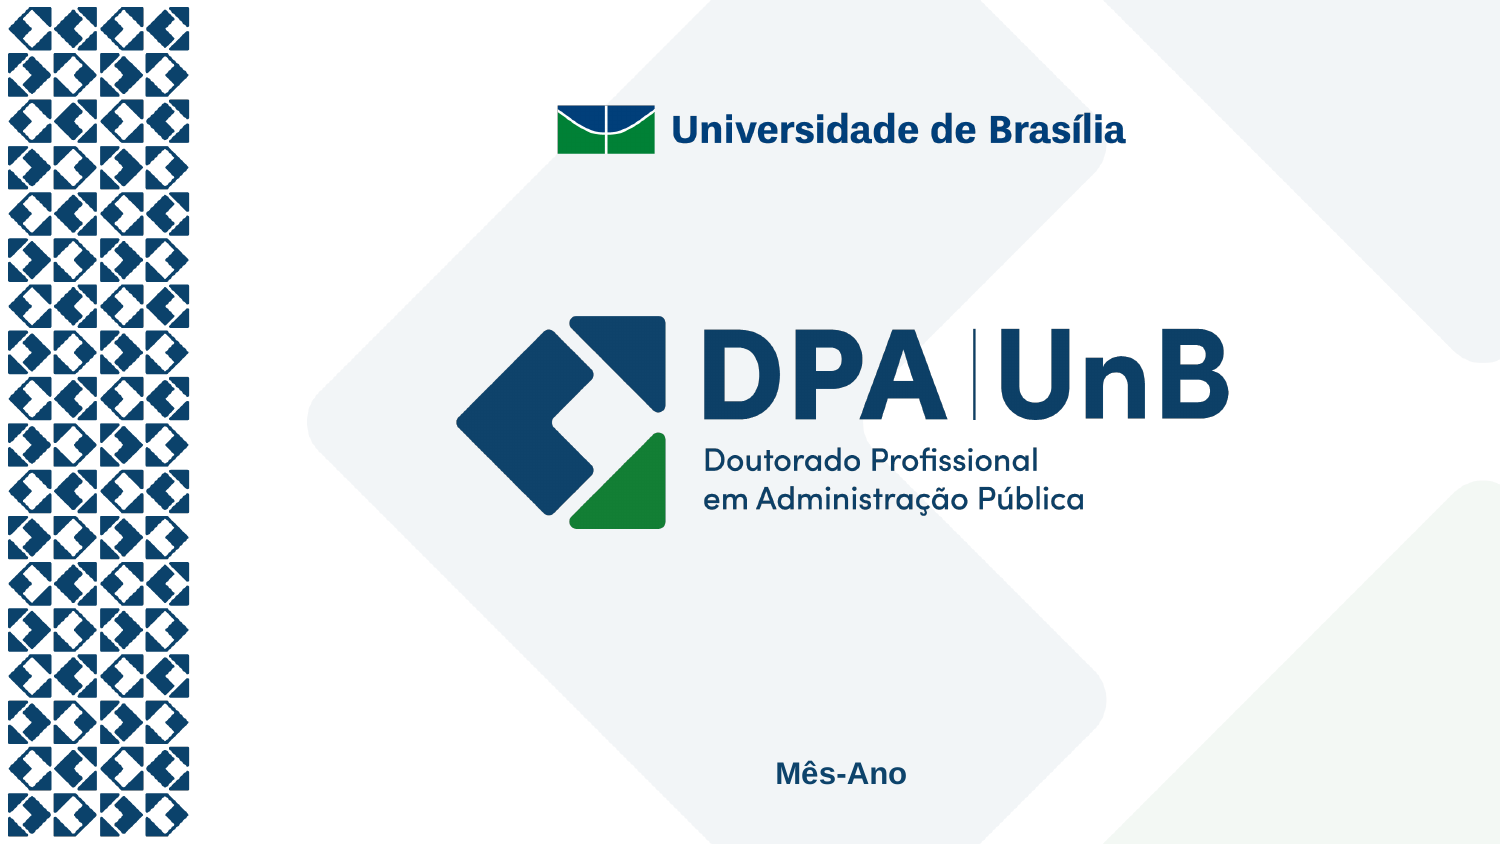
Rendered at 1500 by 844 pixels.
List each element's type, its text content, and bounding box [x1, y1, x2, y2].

picture [0, 0, 1500, 844]
title Mês-Ano [265, 759, 1418, 785]
